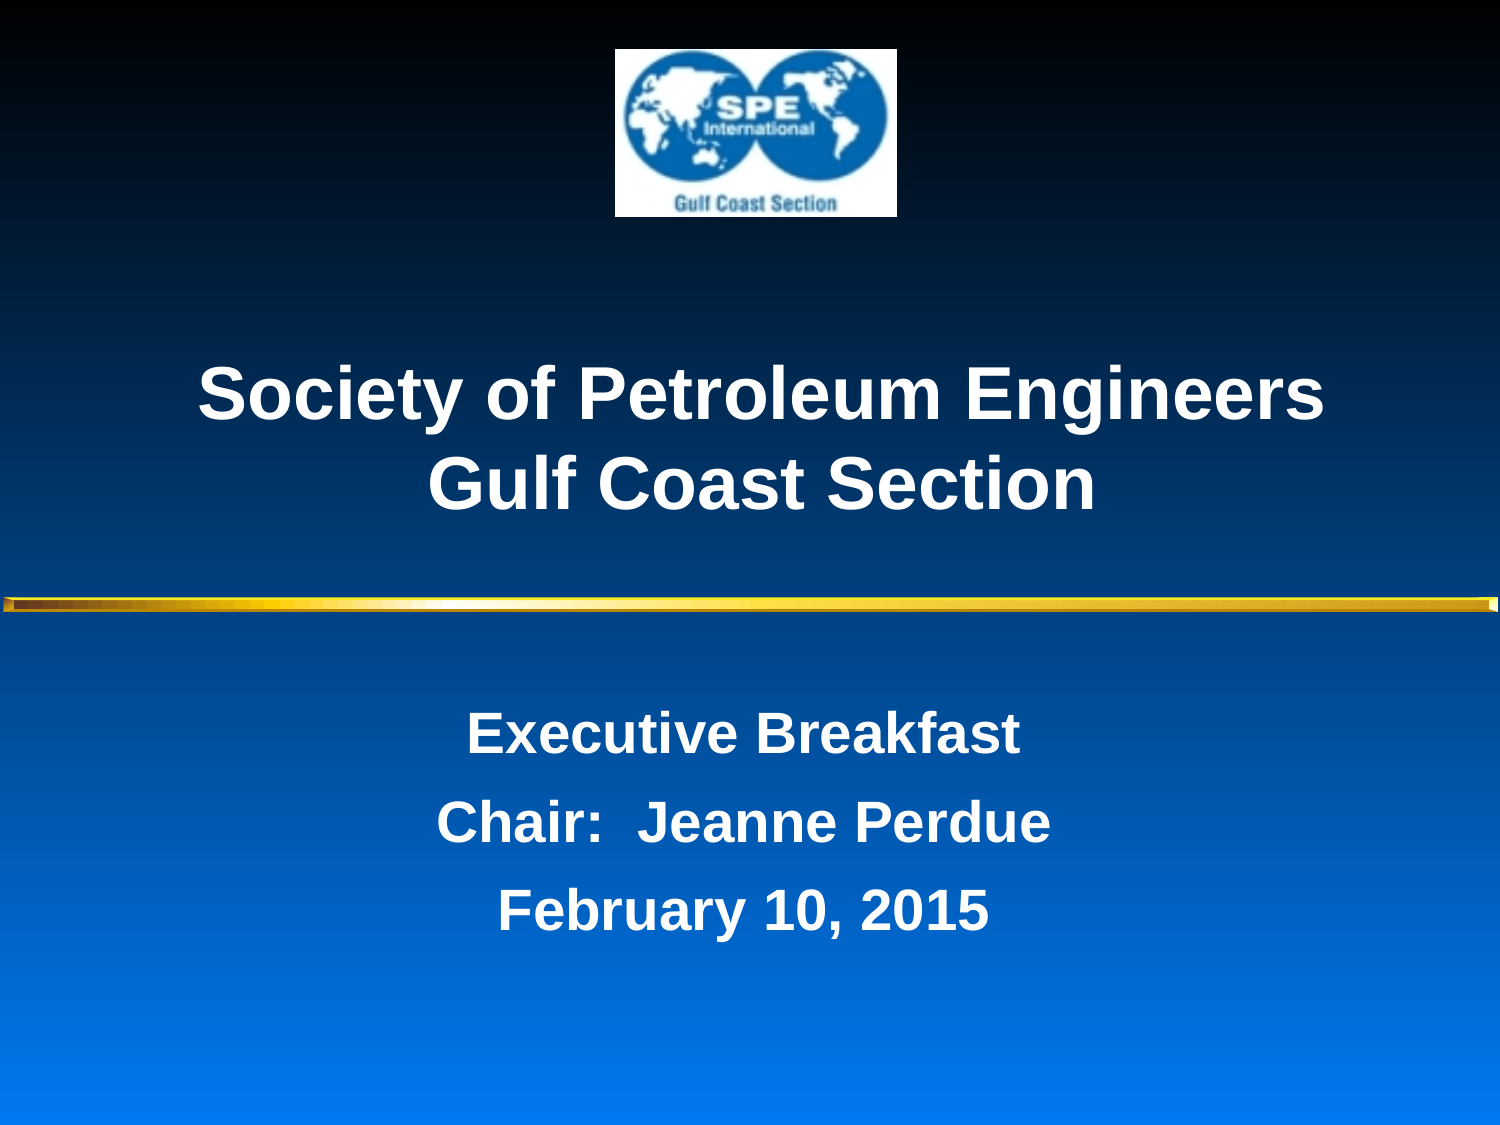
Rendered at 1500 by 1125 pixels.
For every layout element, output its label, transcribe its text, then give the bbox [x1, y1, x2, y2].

picture [1, 596, 1500, 613]
picture [614, 49, 897, 217]
text_box Executive Breakfast Chair: Jeanne Perdue February 10, 2015 [237, 687, 1205, 950]
text_box Society of Petroleum Engineers Gulf Coast Section [150, 337, 1375, 533]
